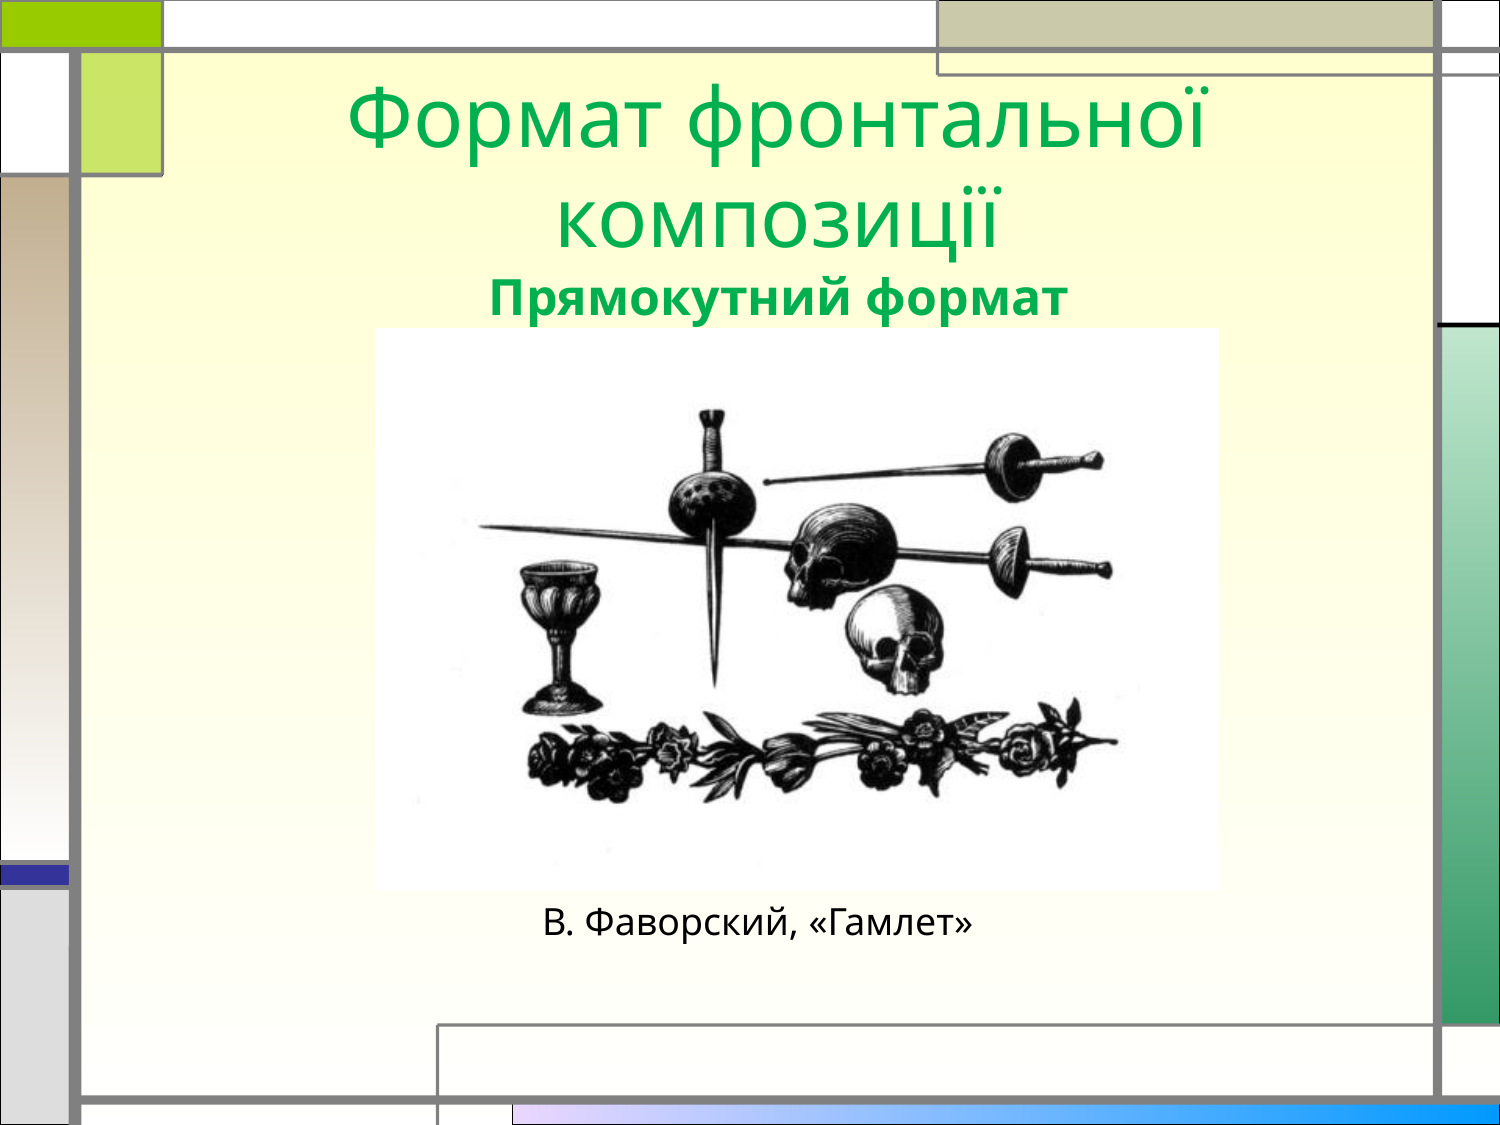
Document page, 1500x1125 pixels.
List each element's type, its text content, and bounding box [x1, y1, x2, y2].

picture [374, 327, 1219, 890]
text_box В. Фаворский, «Гамлет» [527, 899, 1008, 951]
text_box Прямокутний формат [292, 257, 1266, 333]
title Формат фронтальної композиції [140, 70, 1416, 259]
